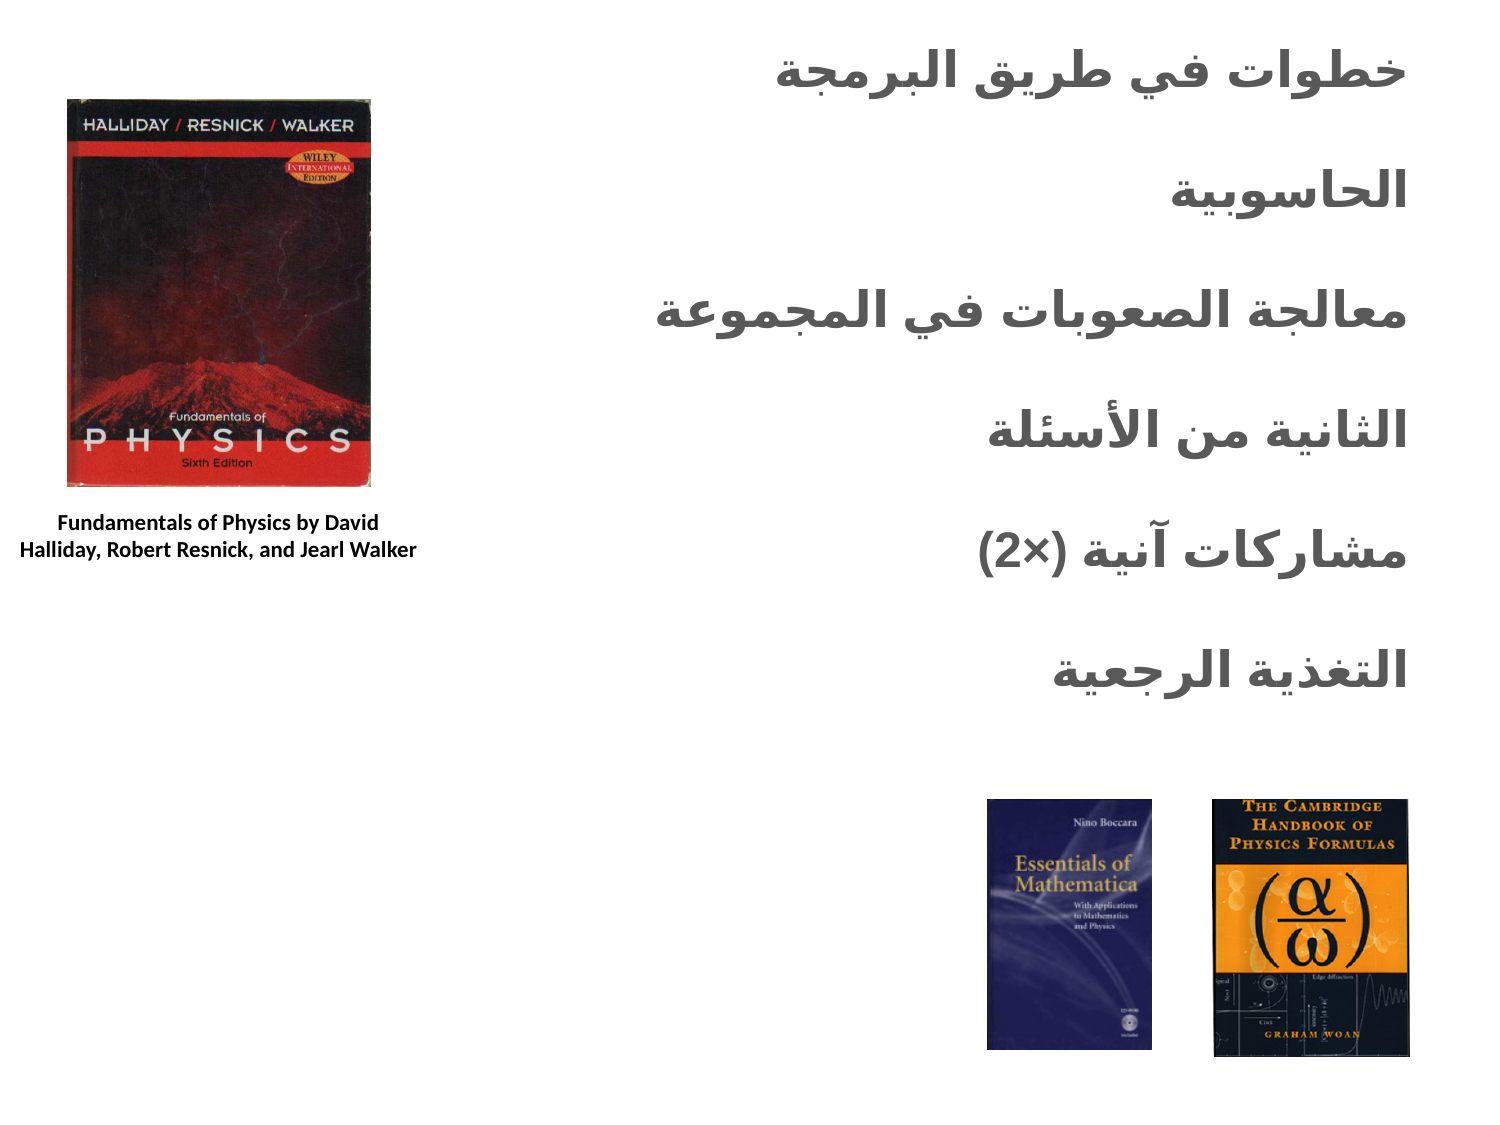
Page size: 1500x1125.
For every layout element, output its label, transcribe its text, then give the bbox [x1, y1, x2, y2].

picture [987, 799, 1152, 1051]
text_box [0, 99, 438, 571]
picture [1212, 799, 1410, 1057]
text_box خطوات في طريق البرمجة الحاسوبية معالجة الصعوبات في المجموعة الثانية من الأسئلة مشاركات آنية (×2) التغذية الرجعية [562, 0, 1425, 705]
